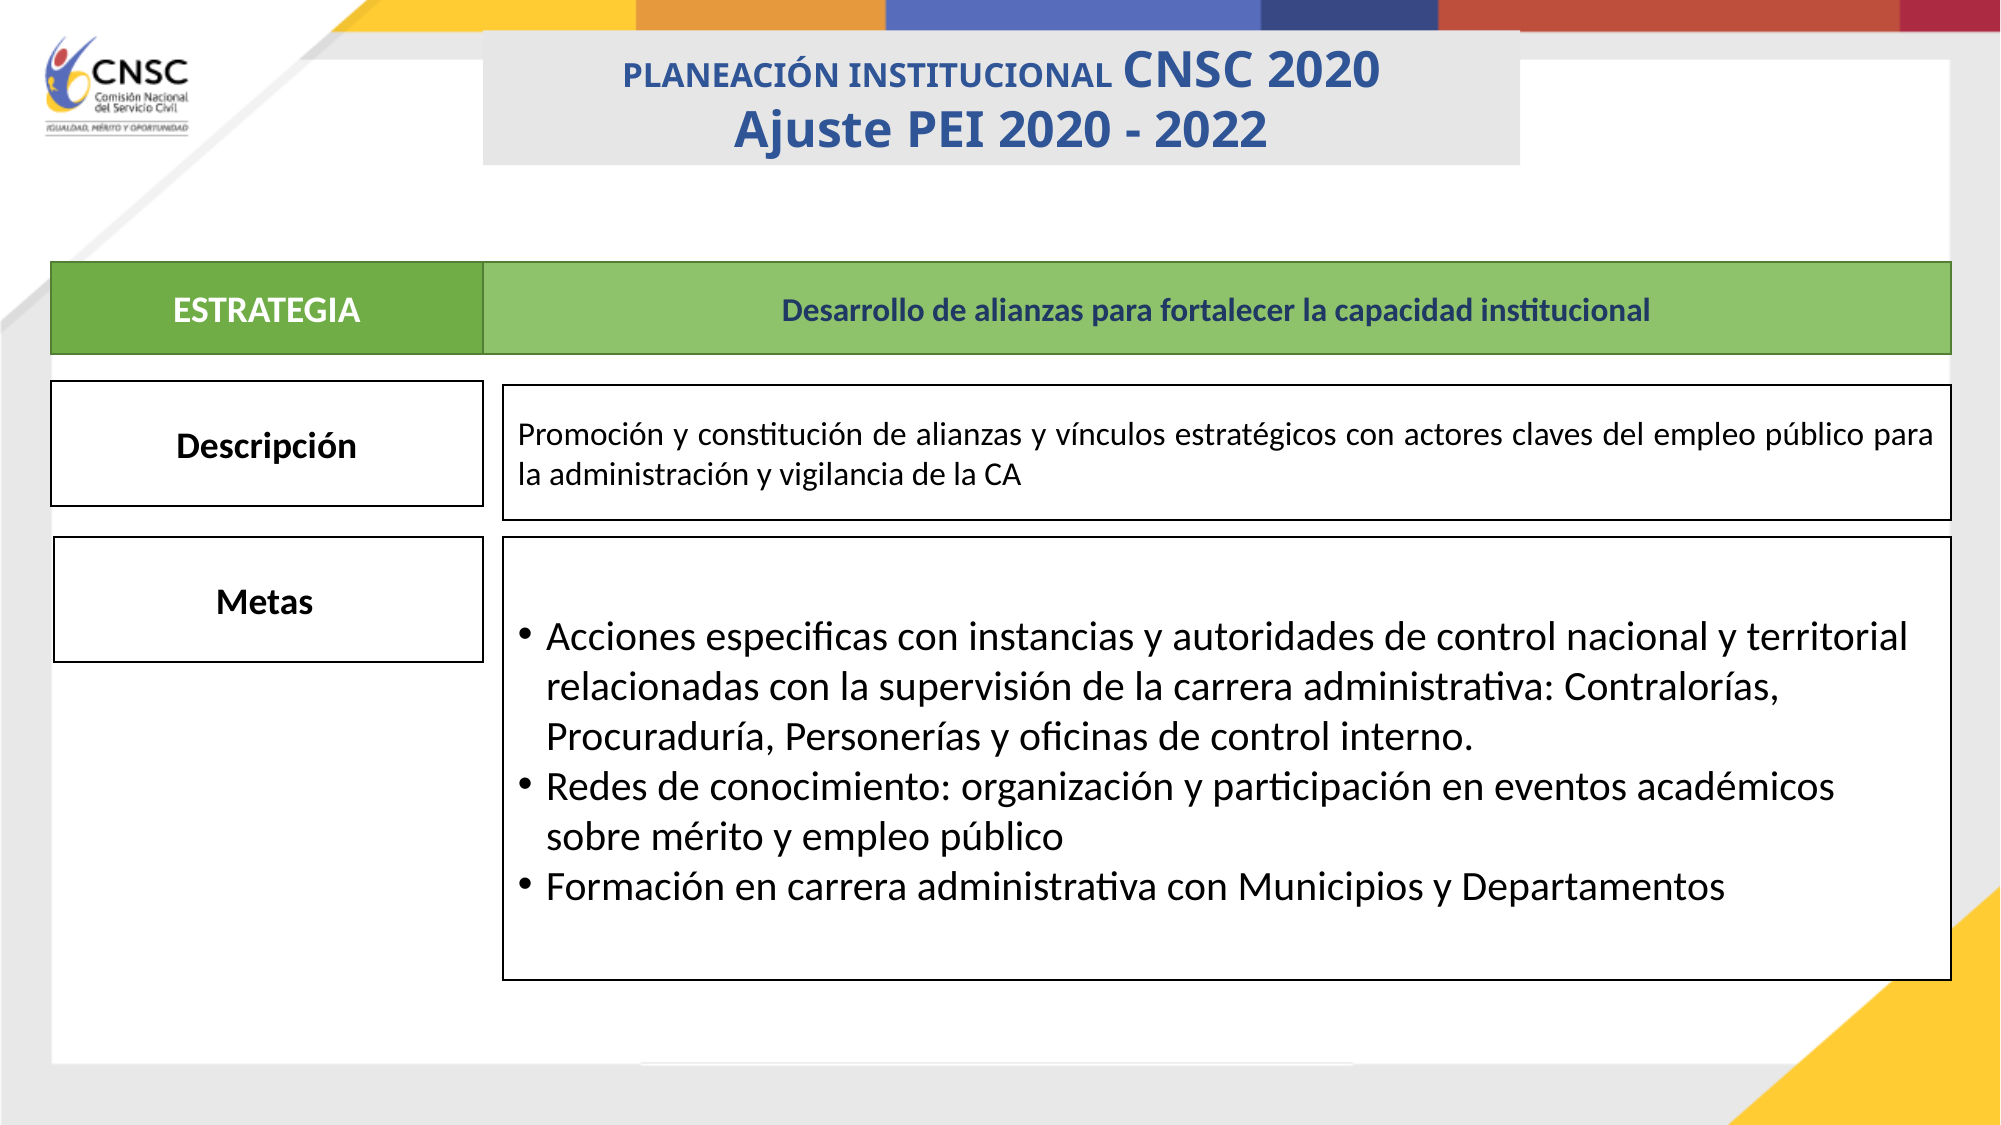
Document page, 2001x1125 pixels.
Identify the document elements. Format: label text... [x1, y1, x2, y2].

text_box Metas [53, 536, 484, 663]
text_box Desarrollo de alianzas para fortalecer la capacidad institucional [484, 261, 1952, 355]
text_box Acciones especificas con instancias y autoridades de control nacional y territorial relacionadas con la supervisión de la carrera administrativa: Contralorías, Procuraduría, Personerías y oficinas de control interno. Redes de conocimiento: organización y participación en eventos académicos sobre mérito y empleo público Formación en carrera administrativa con Municipios y Departamentos [502, 536, 1952, 981]
picture [0, 0, 2001, 1125]
text_box Promoción y constitución de alianzas y vínculos estratégicos con actores claves del empleo público para la administración y vigilancia de la CA [502, 384, 1952, 521]
text_box PLANEACIÓN INSTITUCIONAL CNSC 2020 Ajuste PEI 2020 - 2022 [483, 30, 1521, 166]
text_box ESTRATEGIA [50, 261, 484, 355]
text_box Descripción [50, 380, 484, 507]
